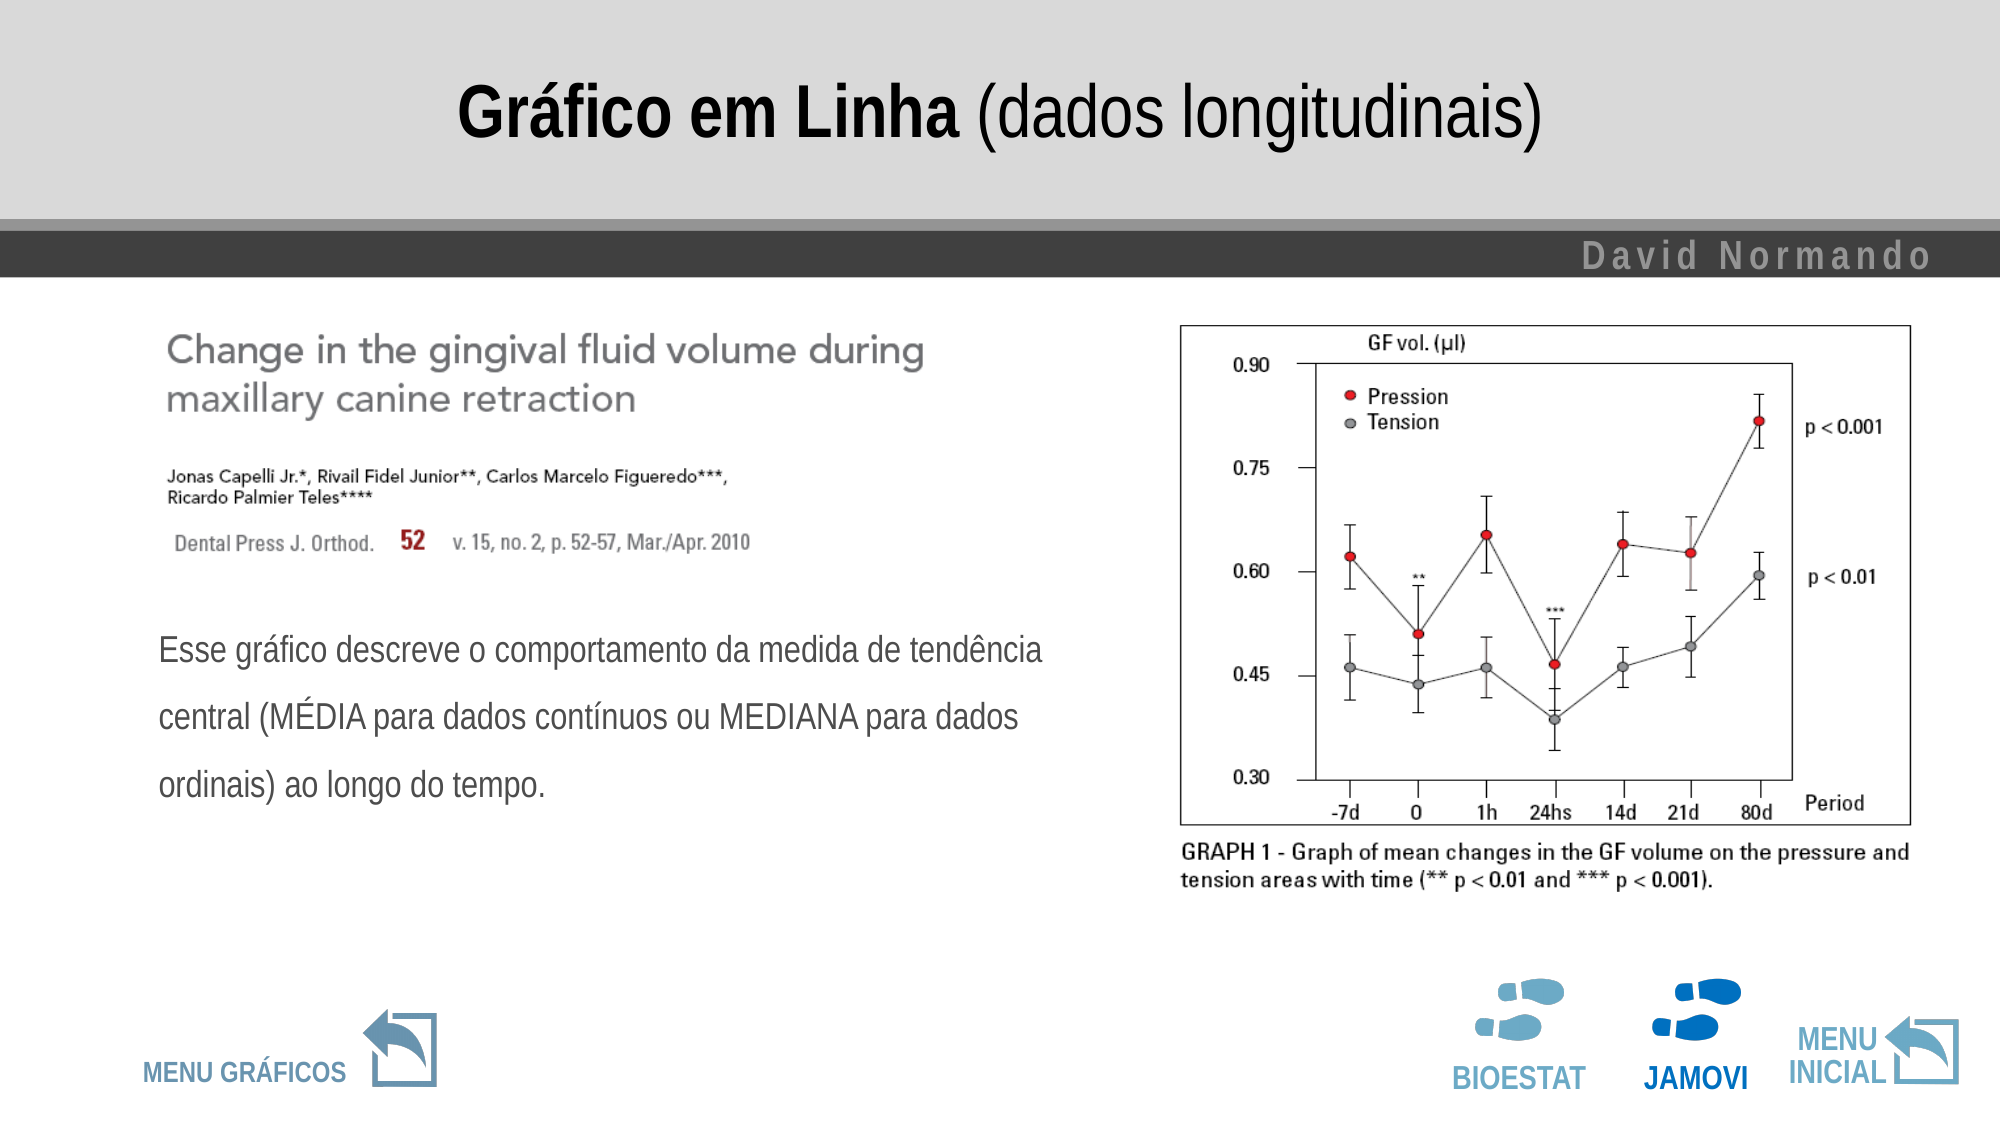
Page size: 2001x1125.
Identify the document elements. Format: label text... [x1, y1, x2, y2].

title Gráfico em Linha (dados longitudinais) [195, 54, 1808, 243]
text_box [75, 999, 442, 1097]
text_box Esse gráfico descreve o comportamento da medida de tendência central (MÉDIA para dados contínuos ou MEDIANA para dados ordinais) ao longo do tempo. [143, 595, 1125, 813]
picture [1153, 312, 1960, 906]
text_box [1600, 961, 1792, 1100]
picture [113, 312, 985, 563]
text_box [1423, 961, 1598, 1100]
picture [1880, 1008, 1963, 1092]
